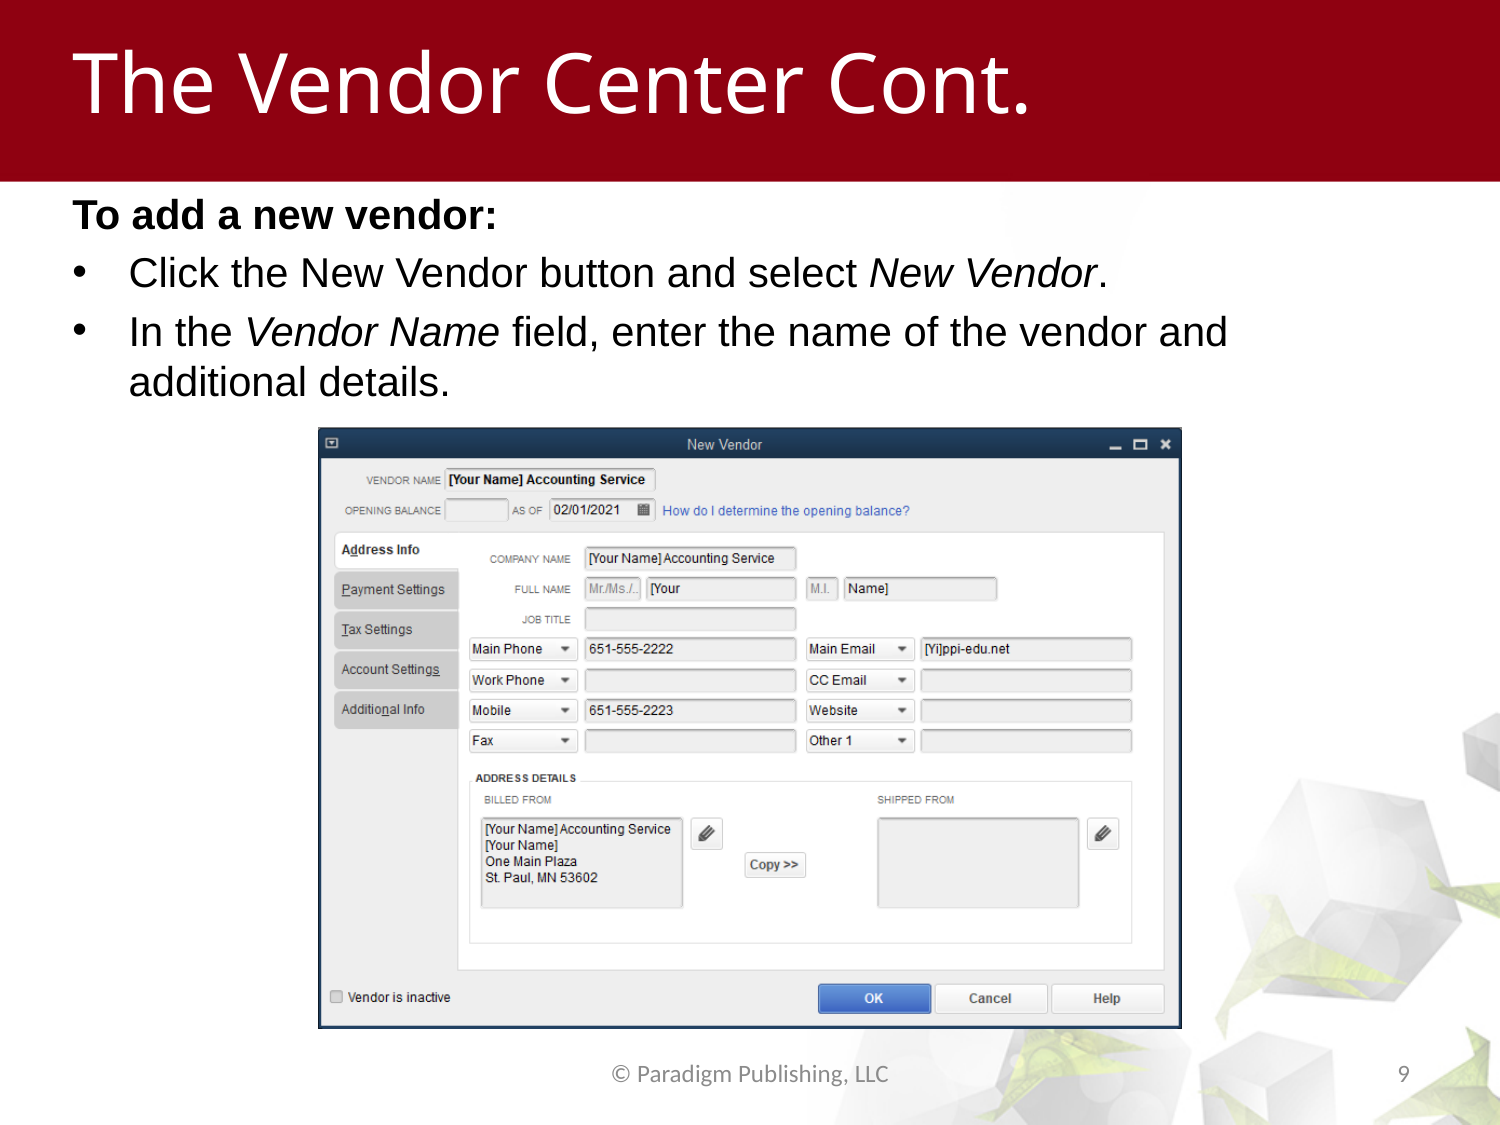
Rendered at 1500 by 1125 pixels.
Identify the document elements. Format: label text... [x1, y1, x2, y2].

slide_number 9 [1074, 1042, 1425, 1103]
picture [0, 0, 1500, 1125]
title The Vendor Center Cont. [57, 22, 1345, 180]
list To add a new vendor: Click the New Vendor button and select New Vendor. In the Vendor Name field, enter the name of the vendor and additional details. [57, 180, 1345, 943]
footer © Paradigm Publishing, LLC [512, 1042, 988, 1103]
